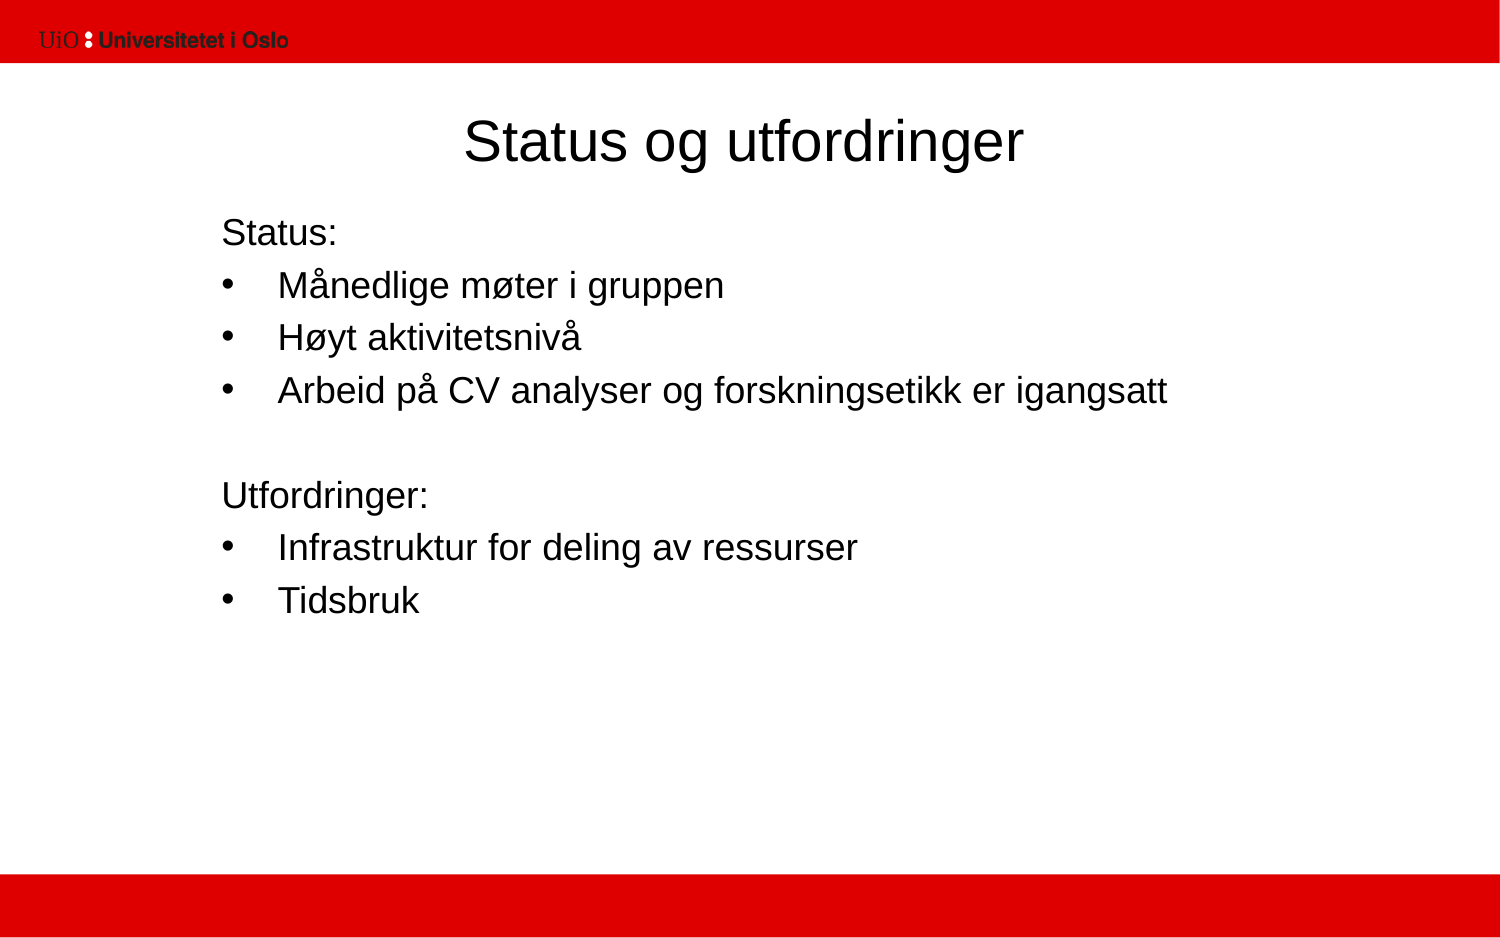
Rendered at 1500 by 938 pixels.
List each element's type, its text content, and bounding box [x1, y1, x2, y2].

list Status: Månedlige møter i gruppen Høyt aktivitetsnivå Arbeid på CV analyser og forskningsetikk er igangsatt Utfordringer: Infrastruktur for deling av ressurser Tidsbruk [206, 200, 1259, 764]
title Status og utfordringer [218, 94, 1271, 251]
picture [39, 31, 288, 48]
